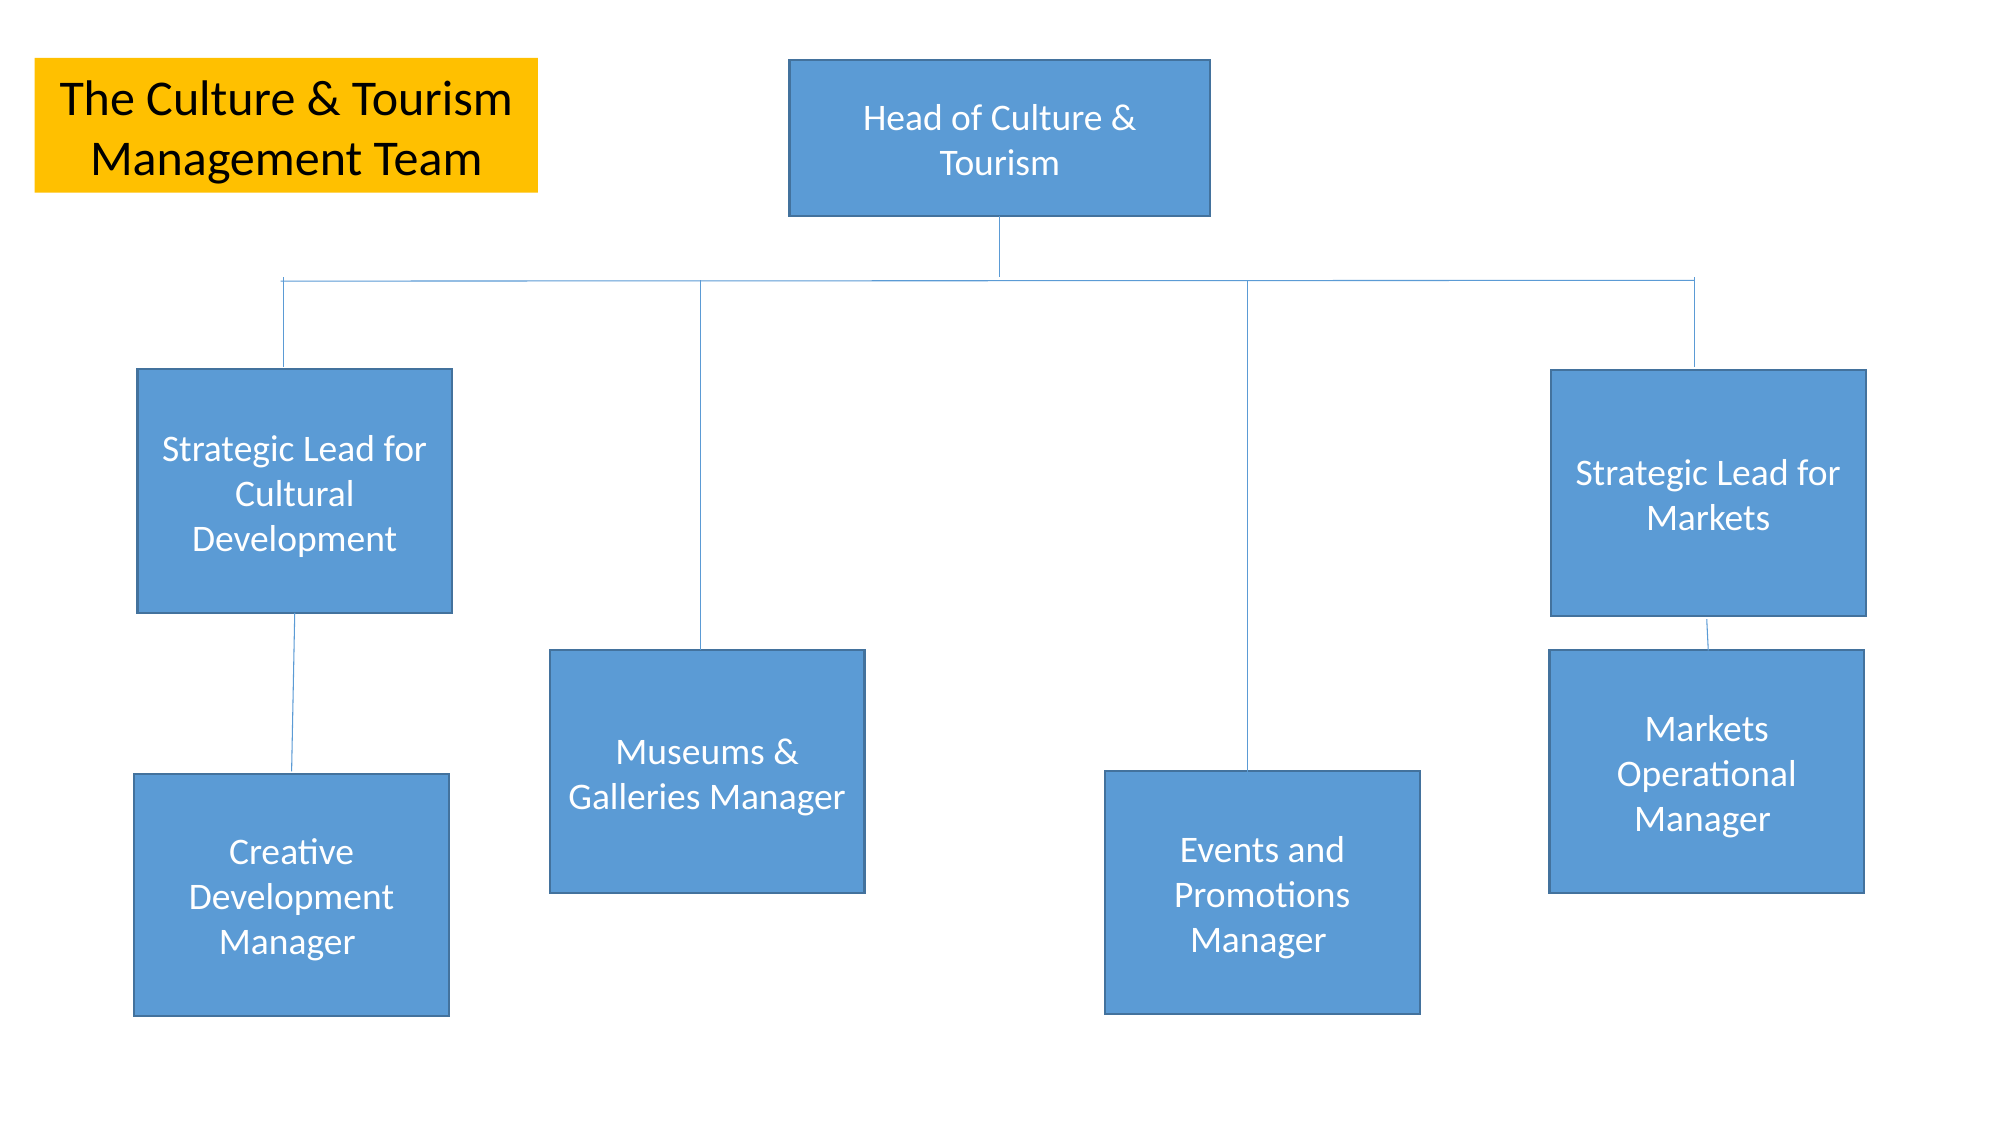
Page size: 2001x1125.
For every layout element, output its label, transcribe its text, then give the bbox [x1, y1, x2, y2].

text_box Head of Culture & Tourism [788, 59, 1211, 217]
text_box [291, 612, 295, 772]
text_box Events and Promotions Manager [1104, 770, 1421, 1015]
text_box Markets Operational Manager [1548, 649, 1865, 894]
text_box The Culture & Tourism Management Team [34, 57, 538, 193]
text_box Creative Development Manager [133, 773, 450, 1017]
text_box Strategic Lead for Cultural Development [136, 368, 453, 614]
text_box Strategic Lead for Markets [1550, 369, 1867, 617]
text_box Museums & Galleries Manager [549, 649, 866, 894]
